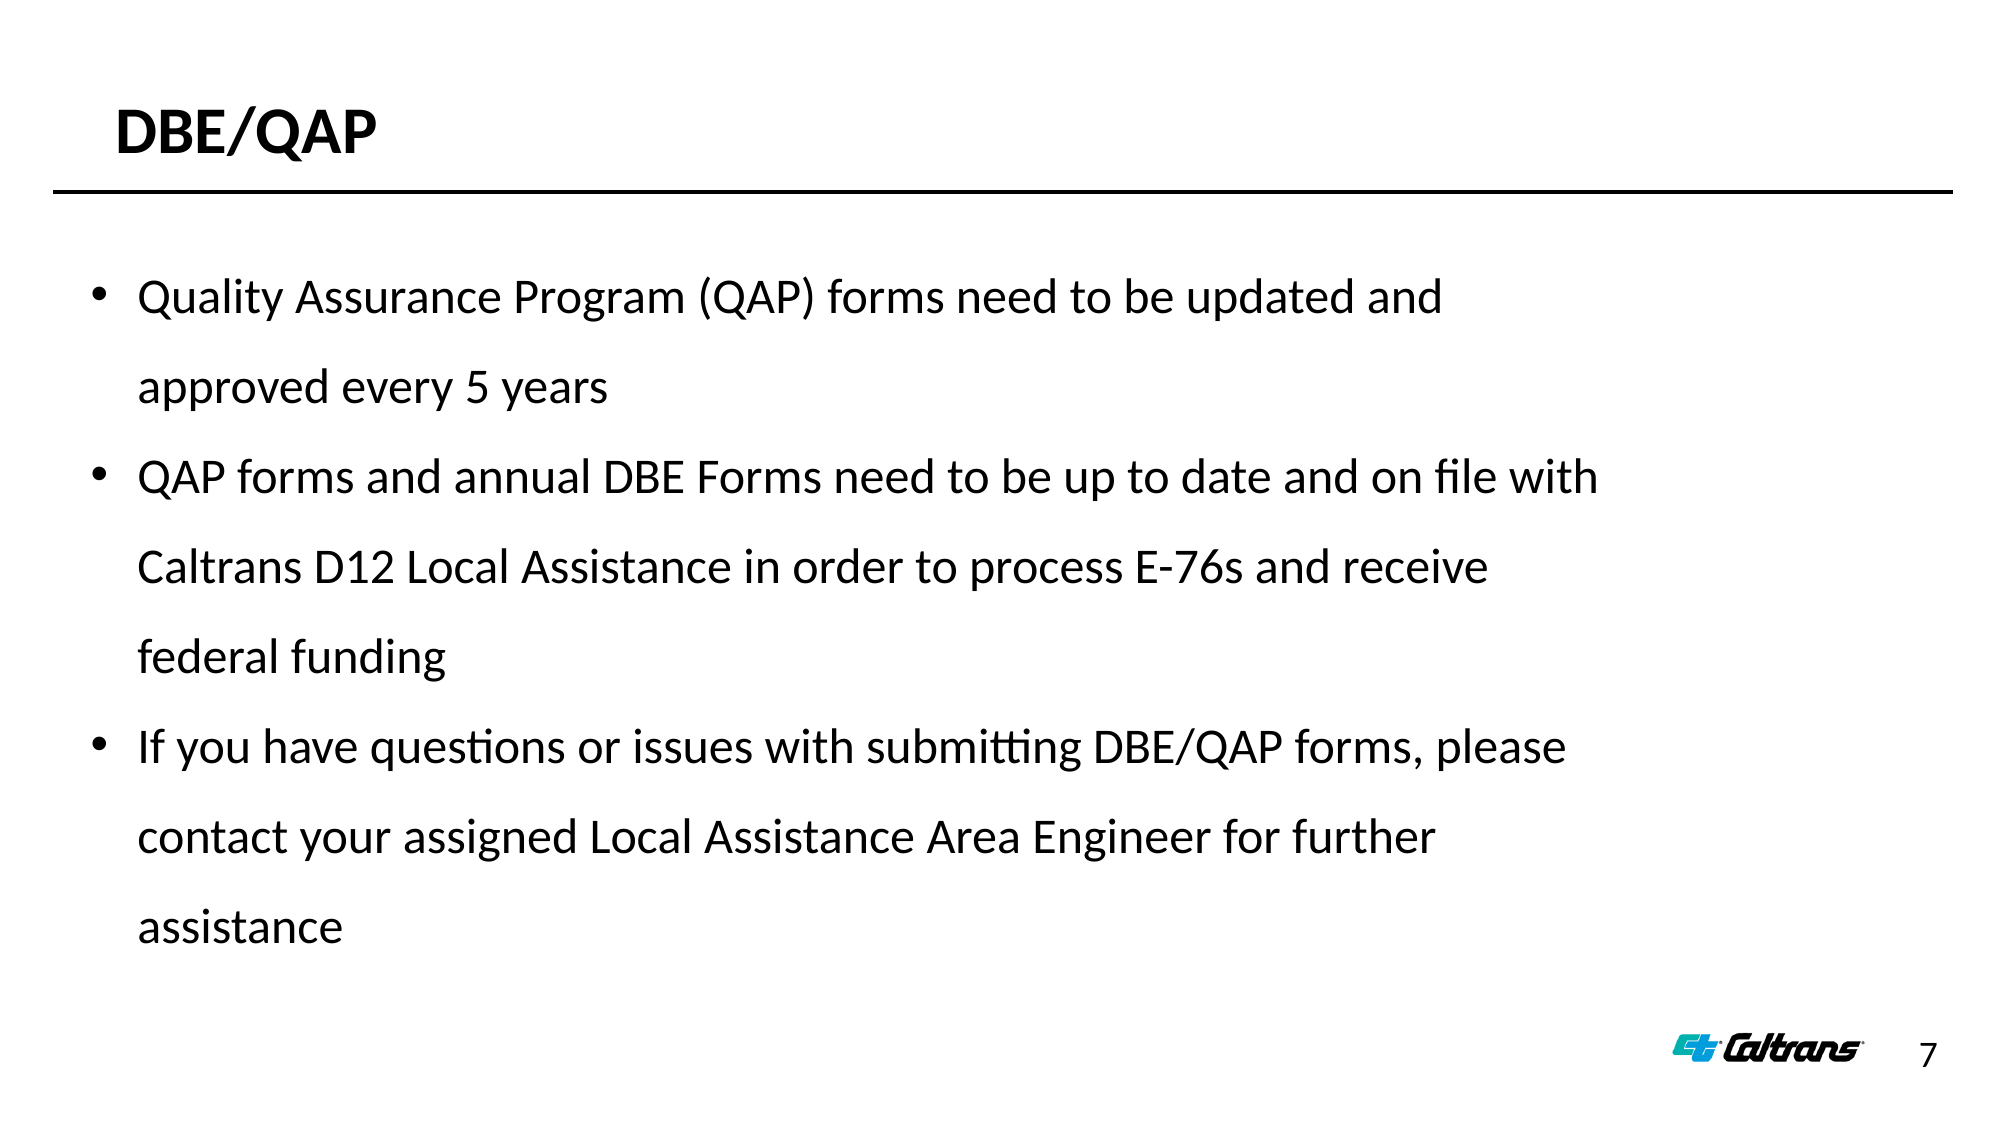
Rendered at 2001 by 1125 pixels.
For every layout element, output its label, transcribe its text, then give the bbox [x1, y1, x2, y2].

text_box Quality Assurance Program (QAP) forms need to be updated and approved every 5 years QAP forms and annual DBE Forms need to be up to date and on file with Caltrans D12 Local Assistance in order to process E-76s and receive federal funding If you have questions or issues with submitting DBE/QAP forms, please contact your assigned Local Assistance Area Engineer for further assistance [75, 226, 1653, 961]
text_box 7 [1904, 1022, 1953, 1083]
picture [1626, 1022, 1909, 1072]
text_box DBE/QAP [100, 79, 1718, 174]
